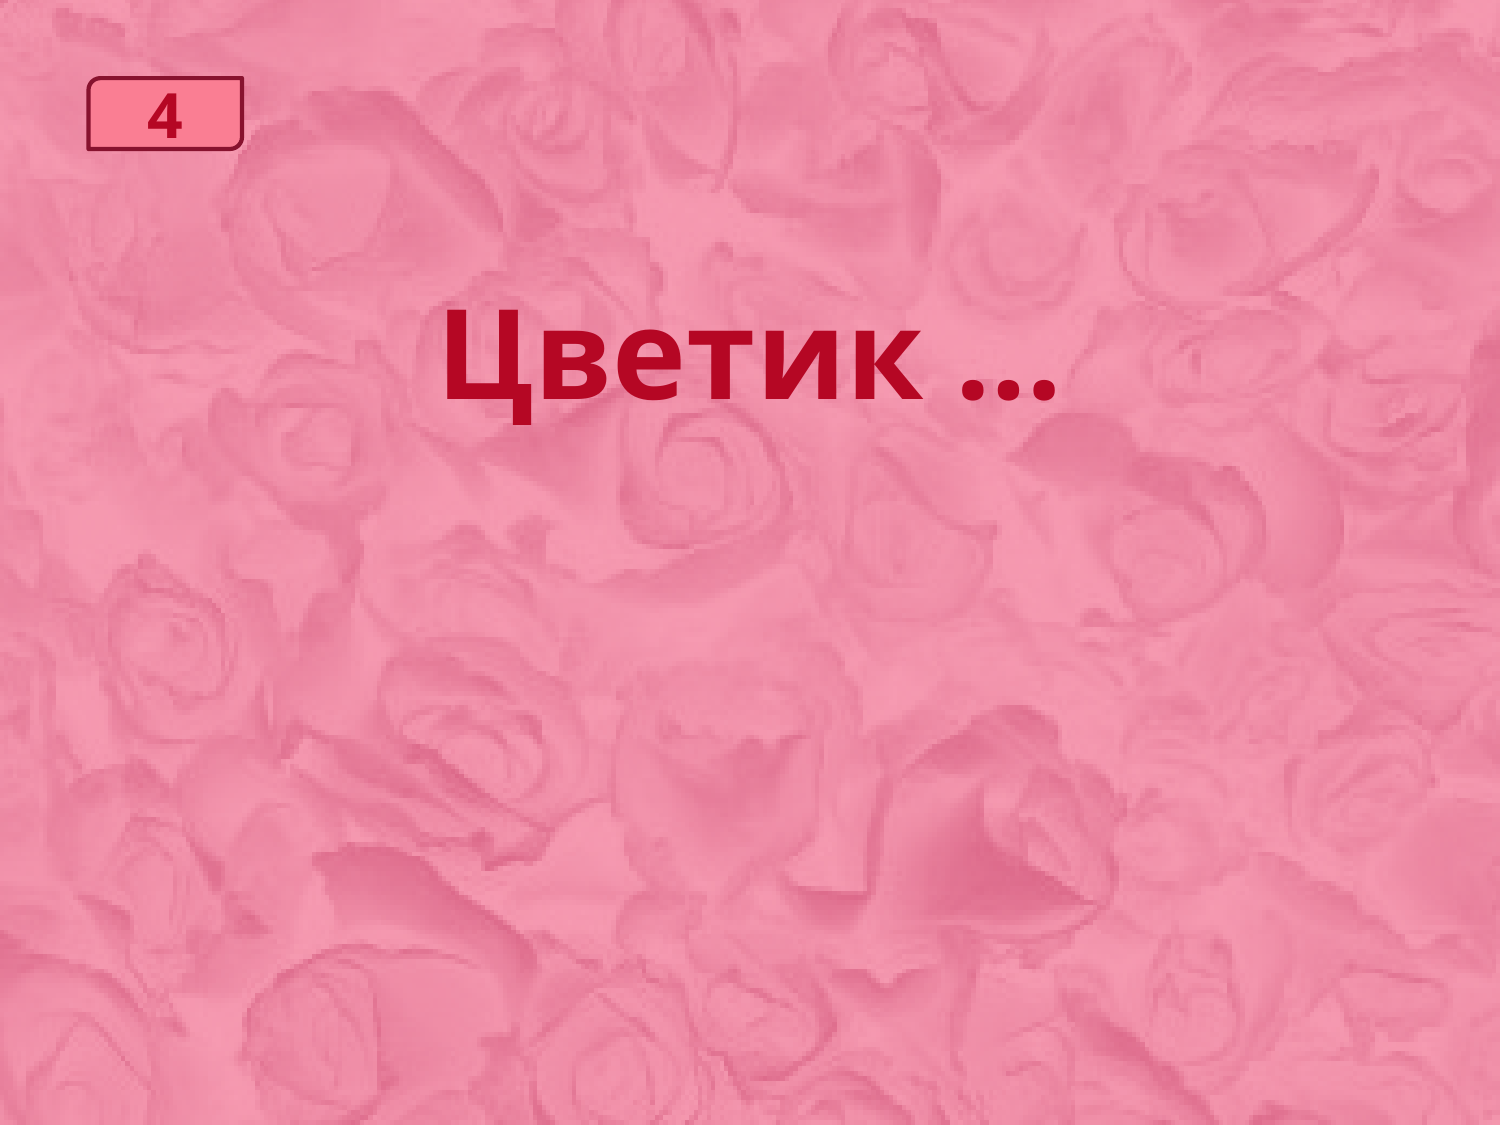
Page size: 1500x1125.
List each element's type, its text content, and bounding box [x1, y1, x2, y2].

text_box 4 [86, 76, 245, 152]
text_box Цветик … [123, 267, 1376, 432]
